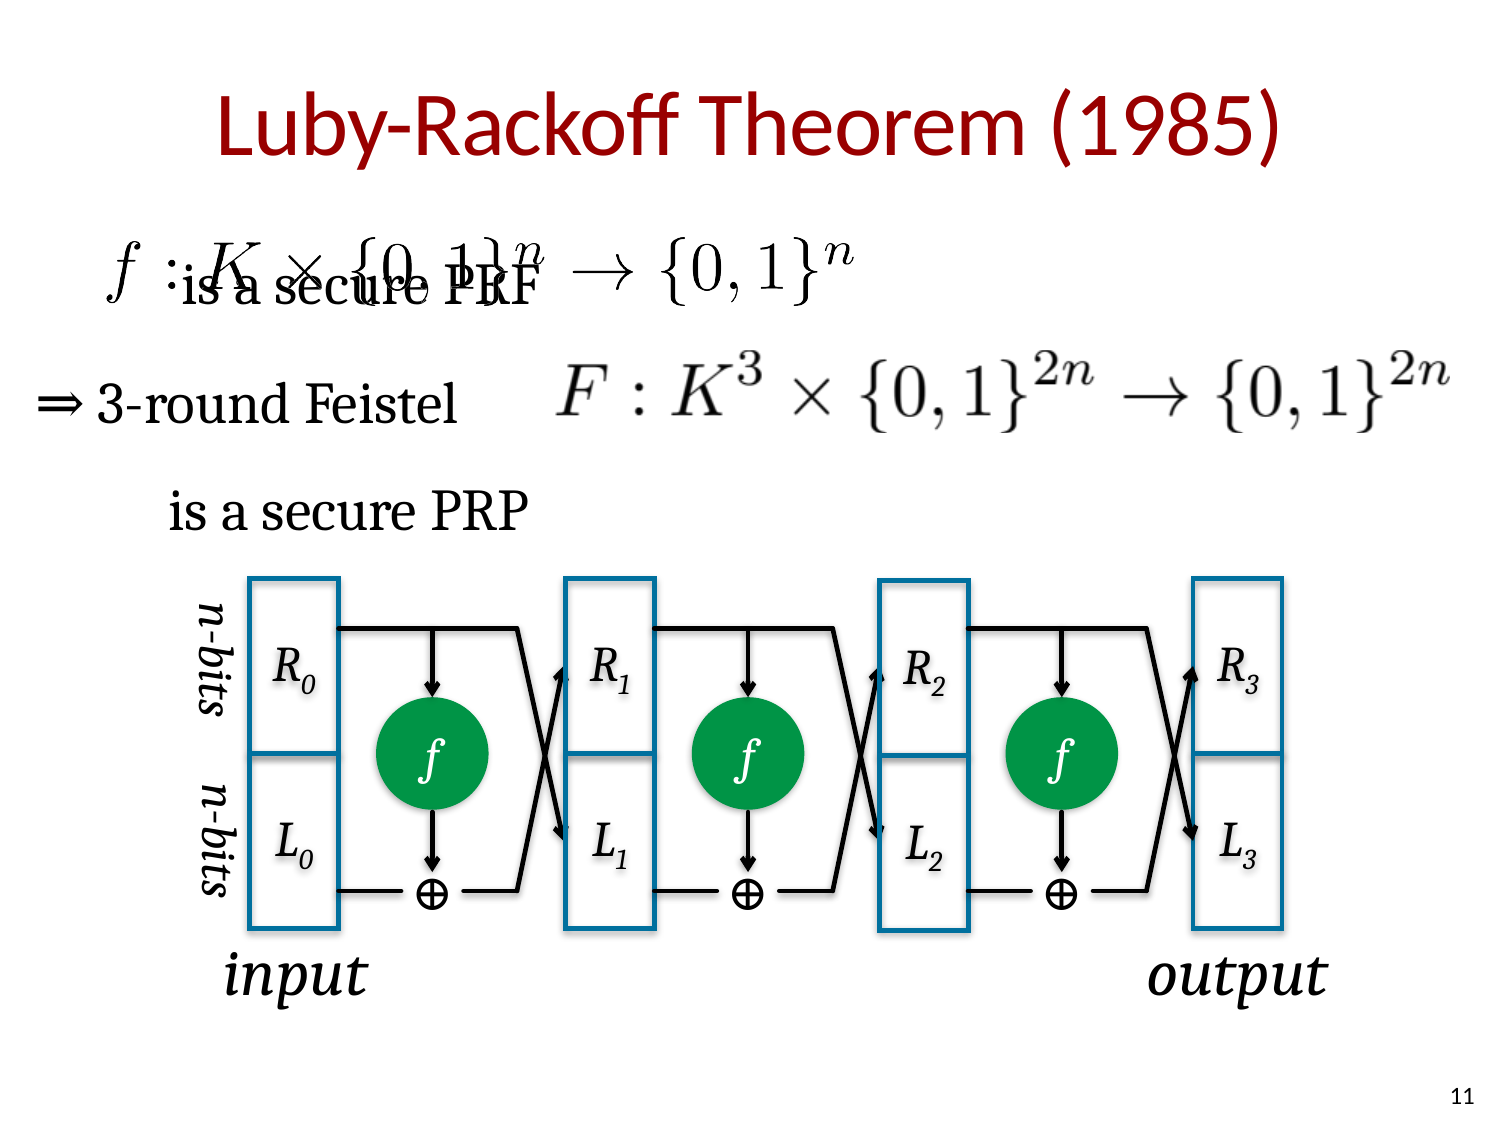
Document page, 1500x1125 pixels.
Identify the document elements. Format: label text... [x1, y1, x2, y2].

title Luby-Rackoff Theorem (1985) [75, 24, 1425, 213]
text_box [188, 578, 1332, 1010]
slide_number 11 [1125, 1065, 1475, 1125]
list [105, 237, 854, 306]
picture [554, 349, 1451, 433]
text_box is a secure PRF ⇒ 3-round Feistel is a secure PRP [20, 237, 1433, 563]
